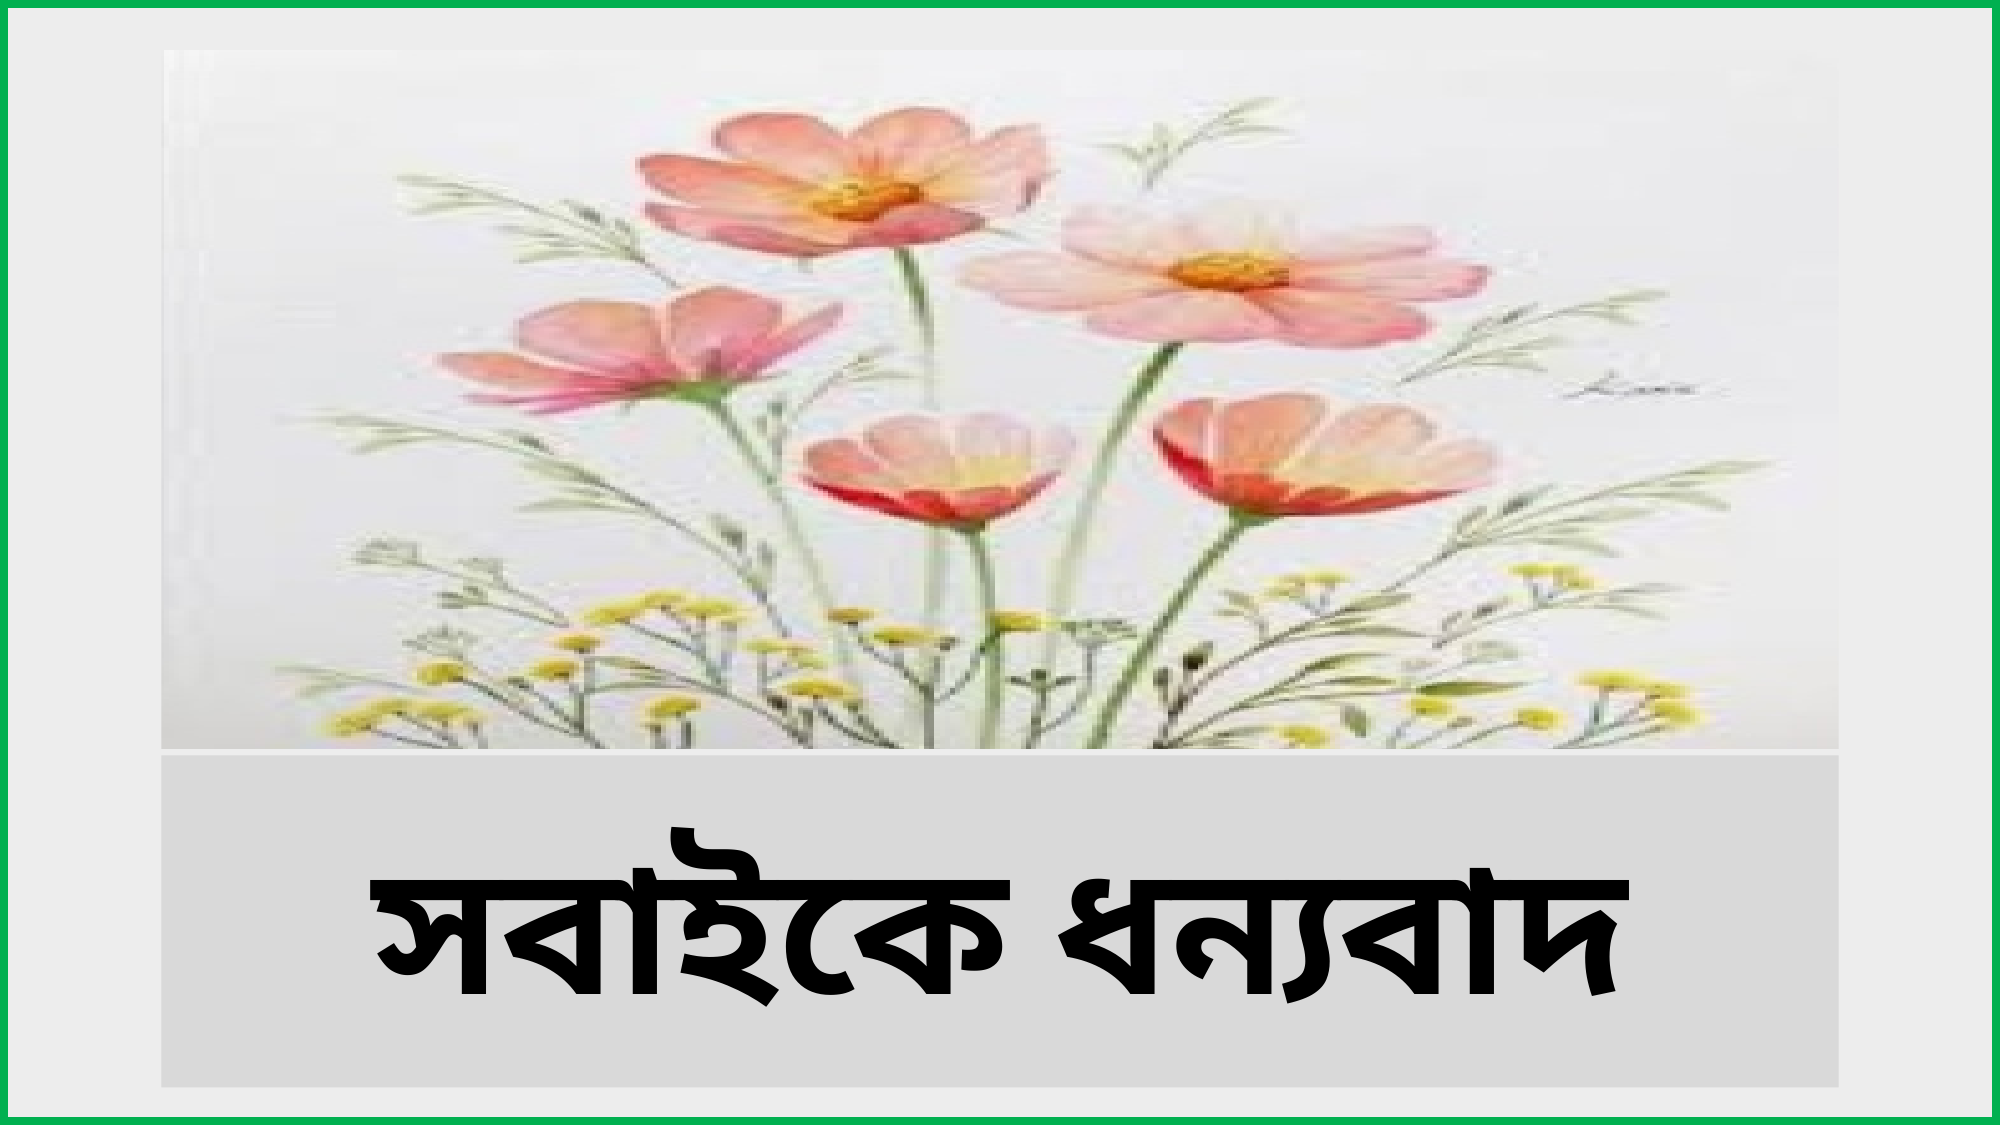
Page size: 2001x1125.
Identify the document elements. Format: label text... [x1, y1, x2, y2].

picture [161, 50, 1839, 749]
text_box সবাইকে ধন্যবাদ [160, 754, 1840, 1088]
text_box [0, 0, 2000, 1125]
